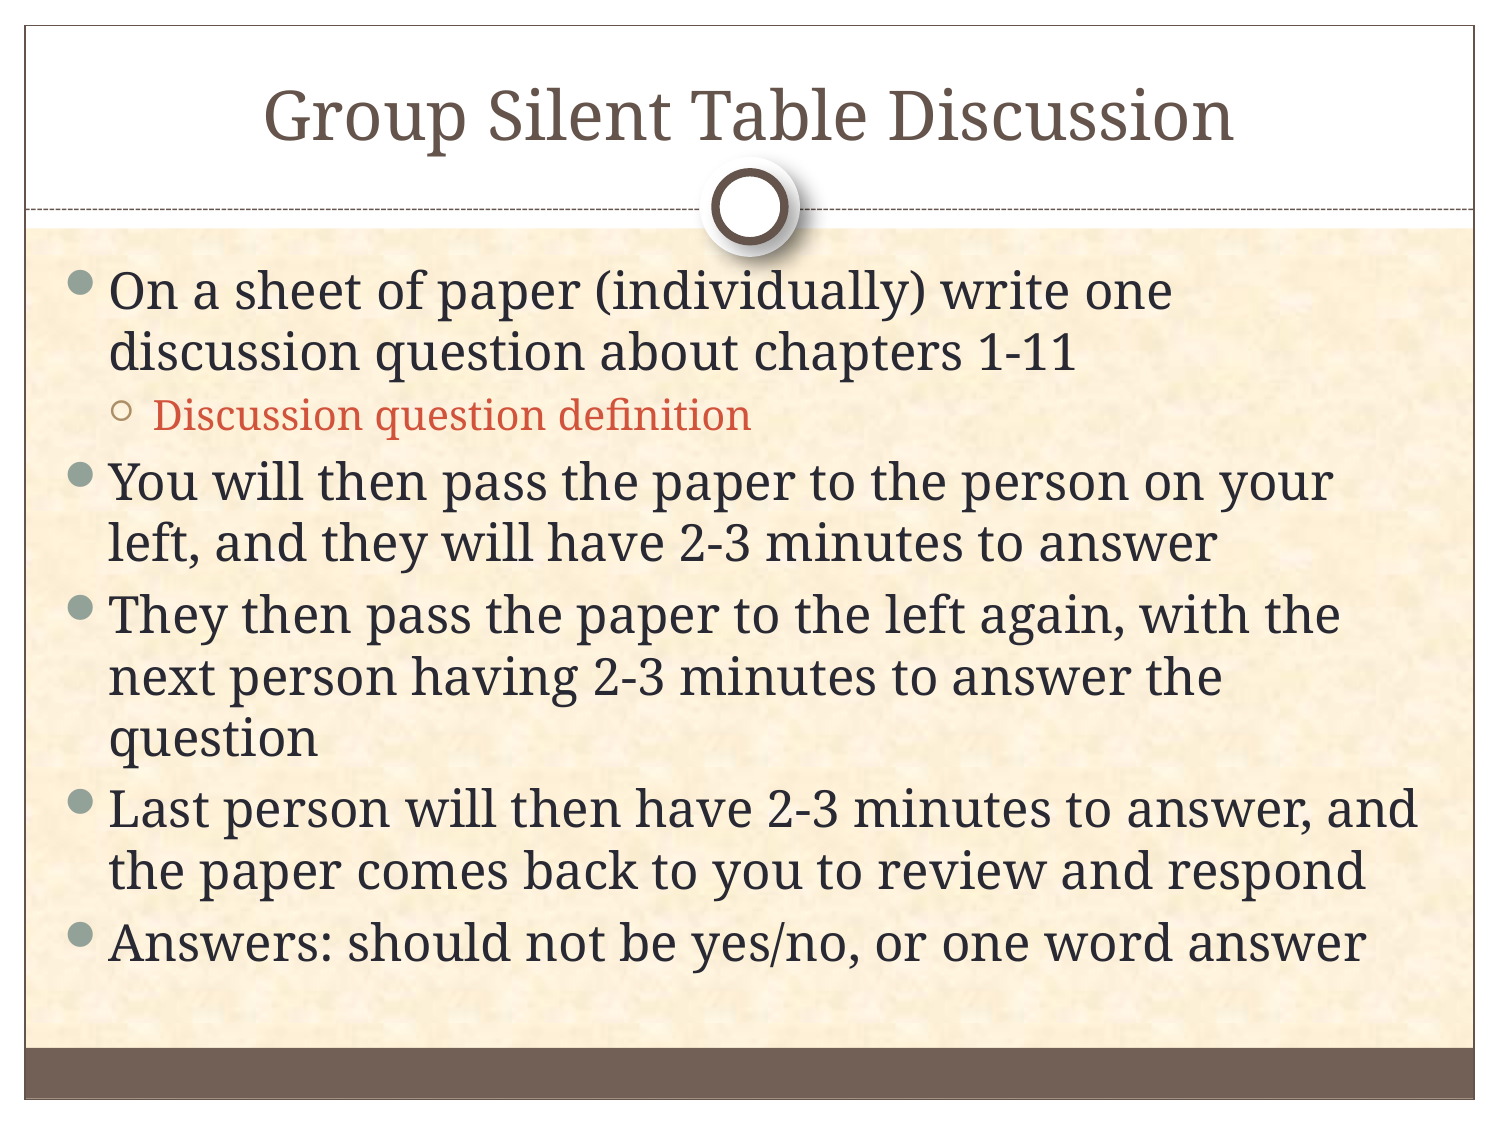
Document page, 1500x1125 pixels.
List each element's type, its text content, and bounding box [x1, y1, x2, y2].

title Group Silent Table Discussion [49, 37, 1450, 162]
picture [26, 229, 1473, 1047]
list On a sheet of paper (individually) write one discussion question about chapters 1-11 Discussion question definition You will then pass the paper to the person on your left, and they will have 2-3 minutes to answer They then pass the paper to the left again, with the next person having 2-3 minutes to answer the question Last person will then have 2-3 minutes to answer, and the paper comes back to you to review and respond Answers: should not be yes/no, or one word answer [49, 250, 1445, 1001]
